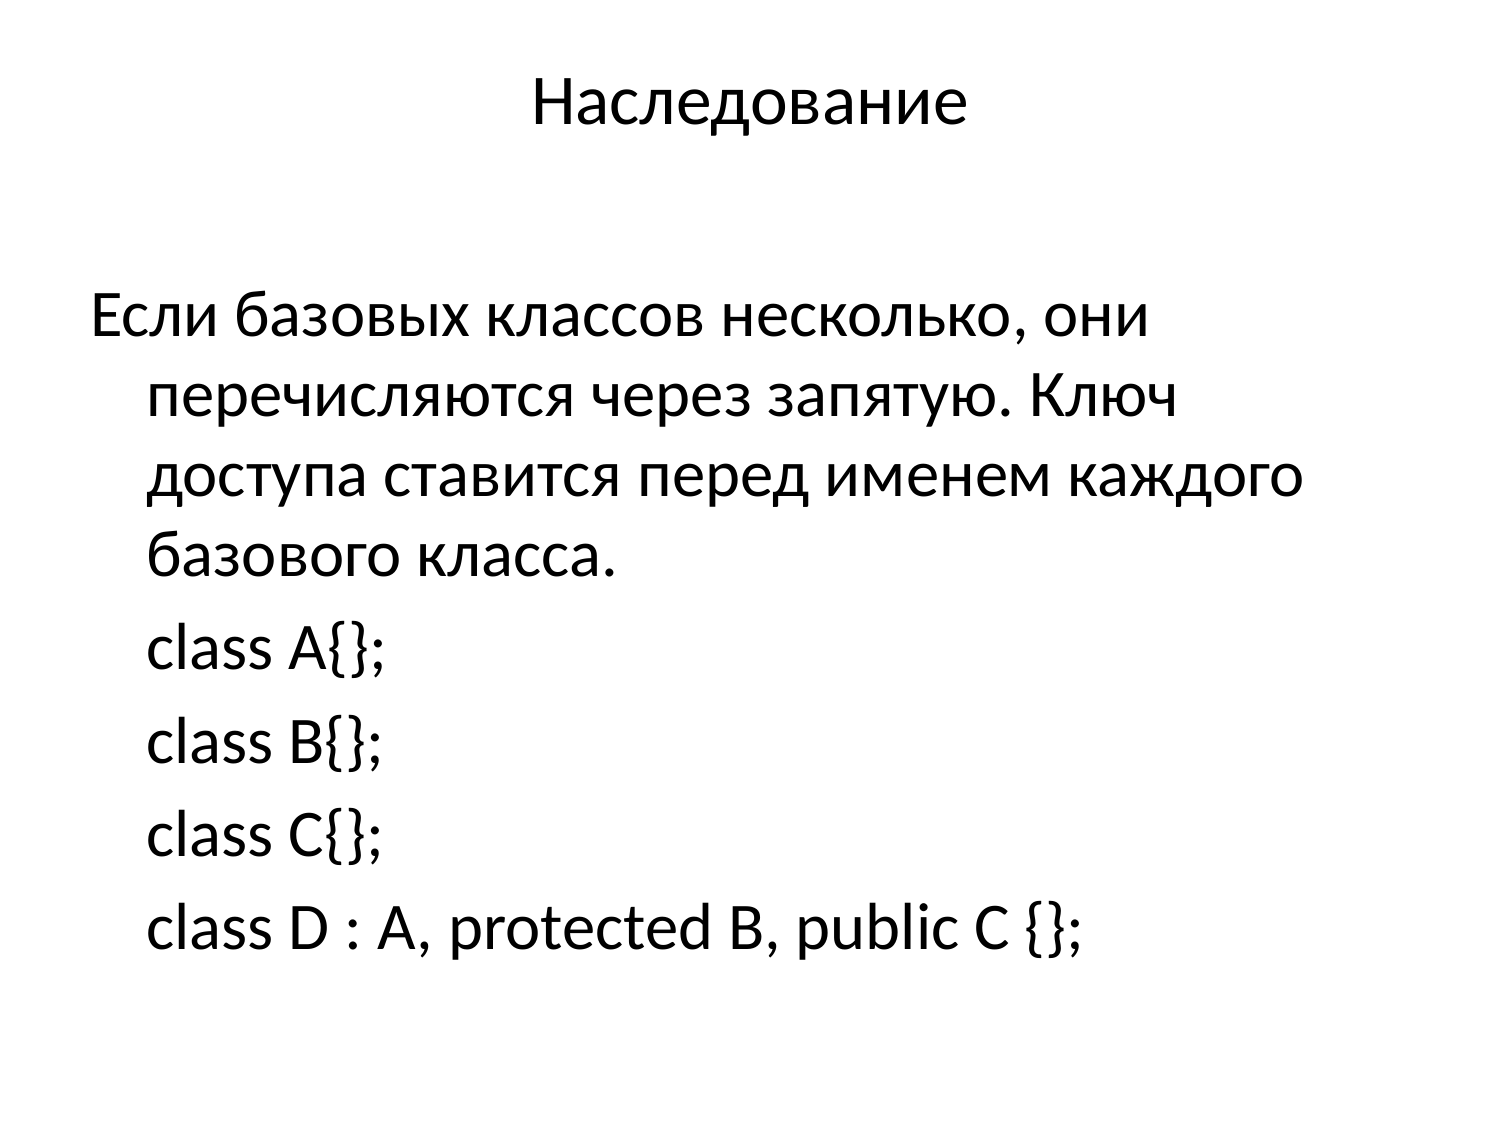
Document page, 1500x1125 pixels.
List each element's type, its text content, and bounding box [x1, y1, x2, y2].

title Наследование [75, 45, 1425, 233]
list Если базовых классов несколько, они перечисляются через запятую. Ключ доступа ставится перед именем каждого базового класса. class A{}; class B{}; class C{}; class D : A, protected B, public C {}; [75, 262, 1425, 1005]
